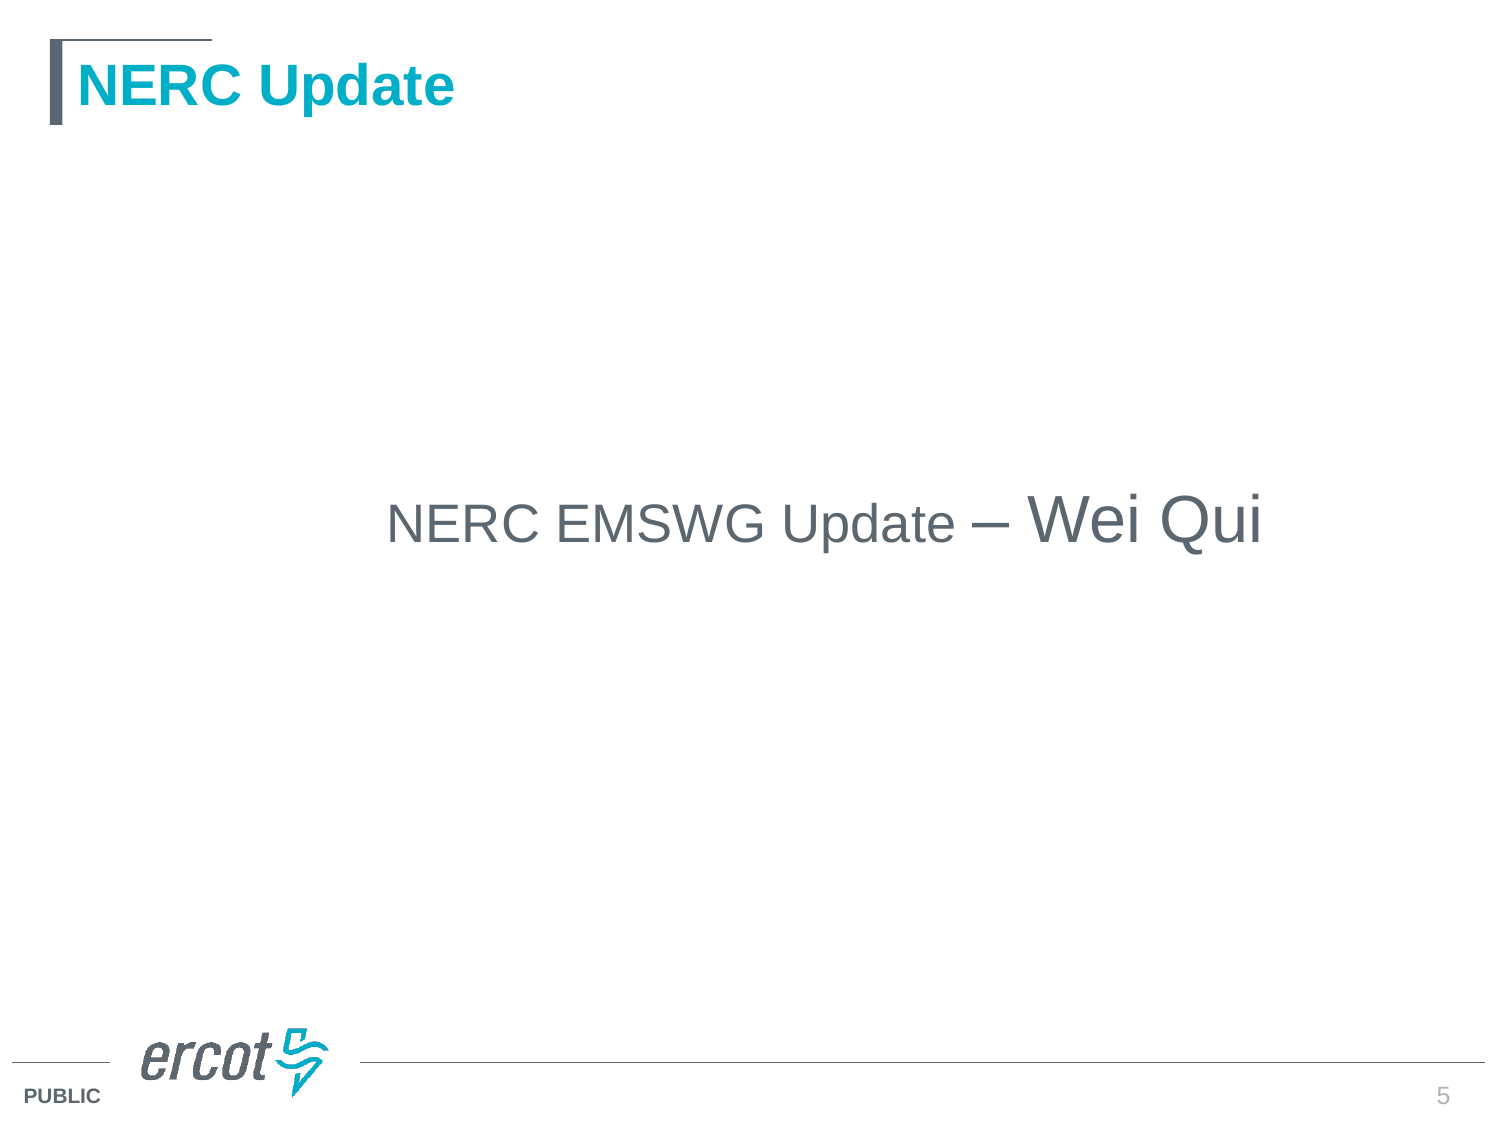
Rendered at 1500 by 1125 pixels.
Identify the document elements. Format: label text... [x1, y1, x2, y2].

slide_number 5 [1400, 1076, 1488, 1113]
picture [137, 1024, 332, 1100]
title NERC Update [62, 39, 1450, 125]
list NERC EMSWG Update – Wei Qui [50, 162, 1450, 992]
